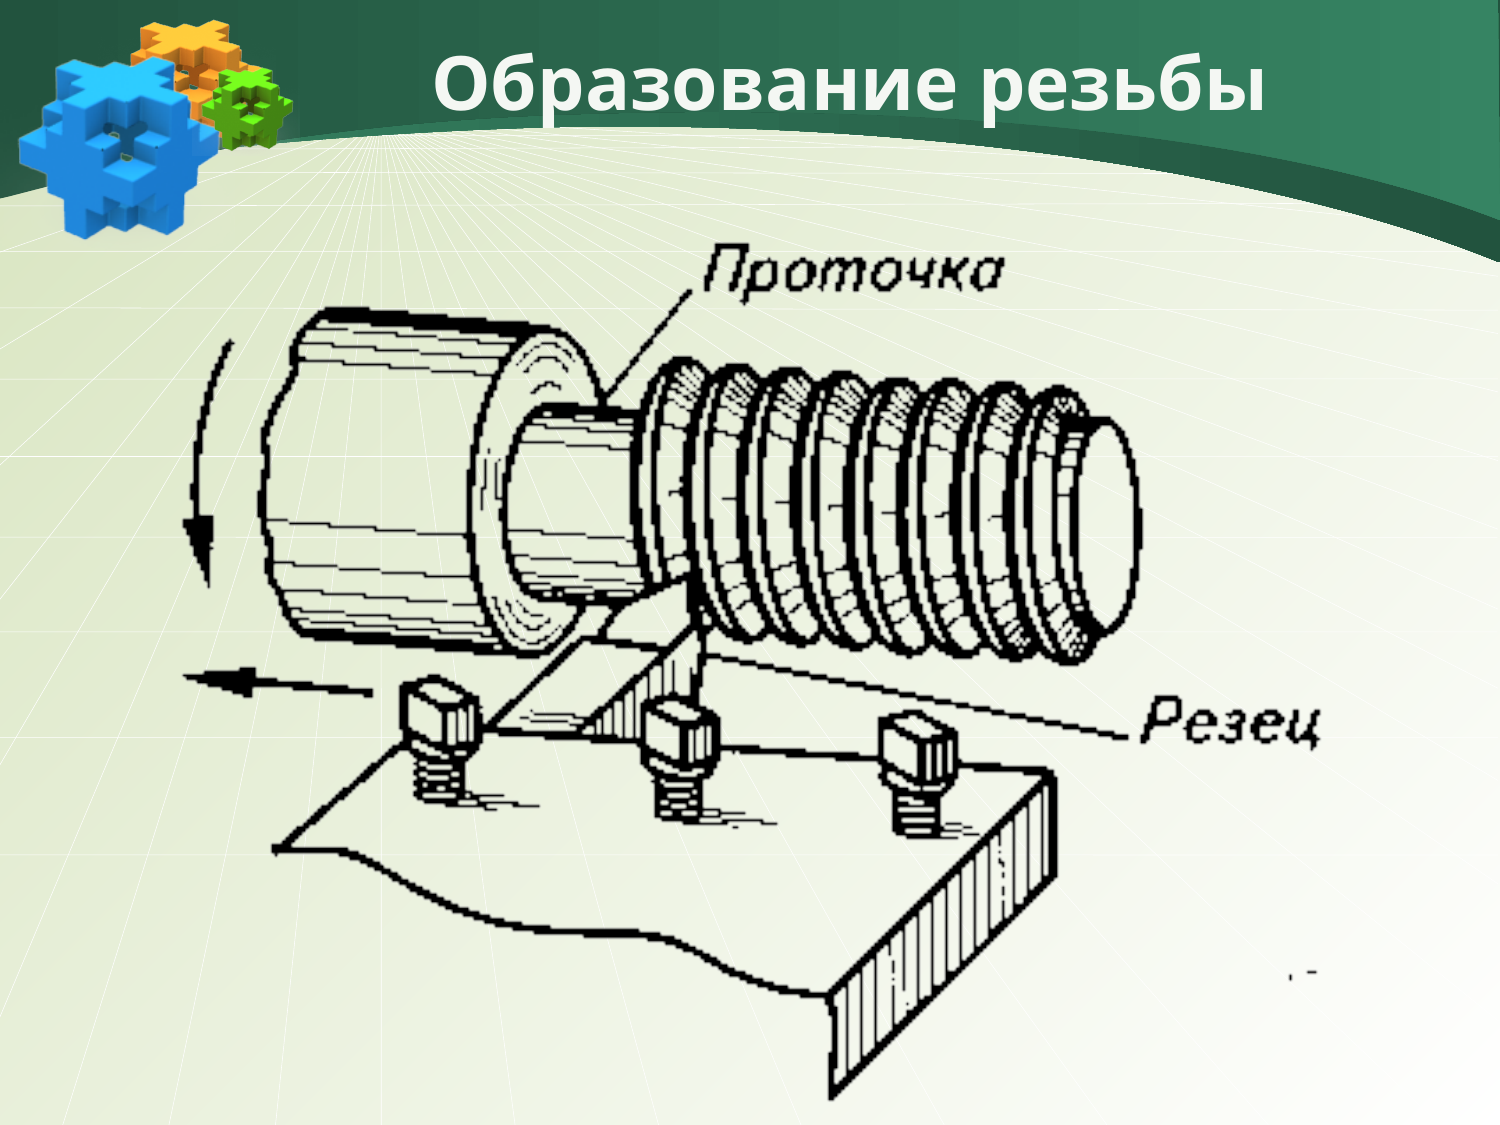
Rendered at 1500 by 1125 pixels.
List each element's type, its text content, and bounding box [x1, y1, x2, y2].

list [115, 233, 1401, 1113]
title Образование резьбы [243, 34, 1457, 127]
picture [0, 18, 300, 252]
